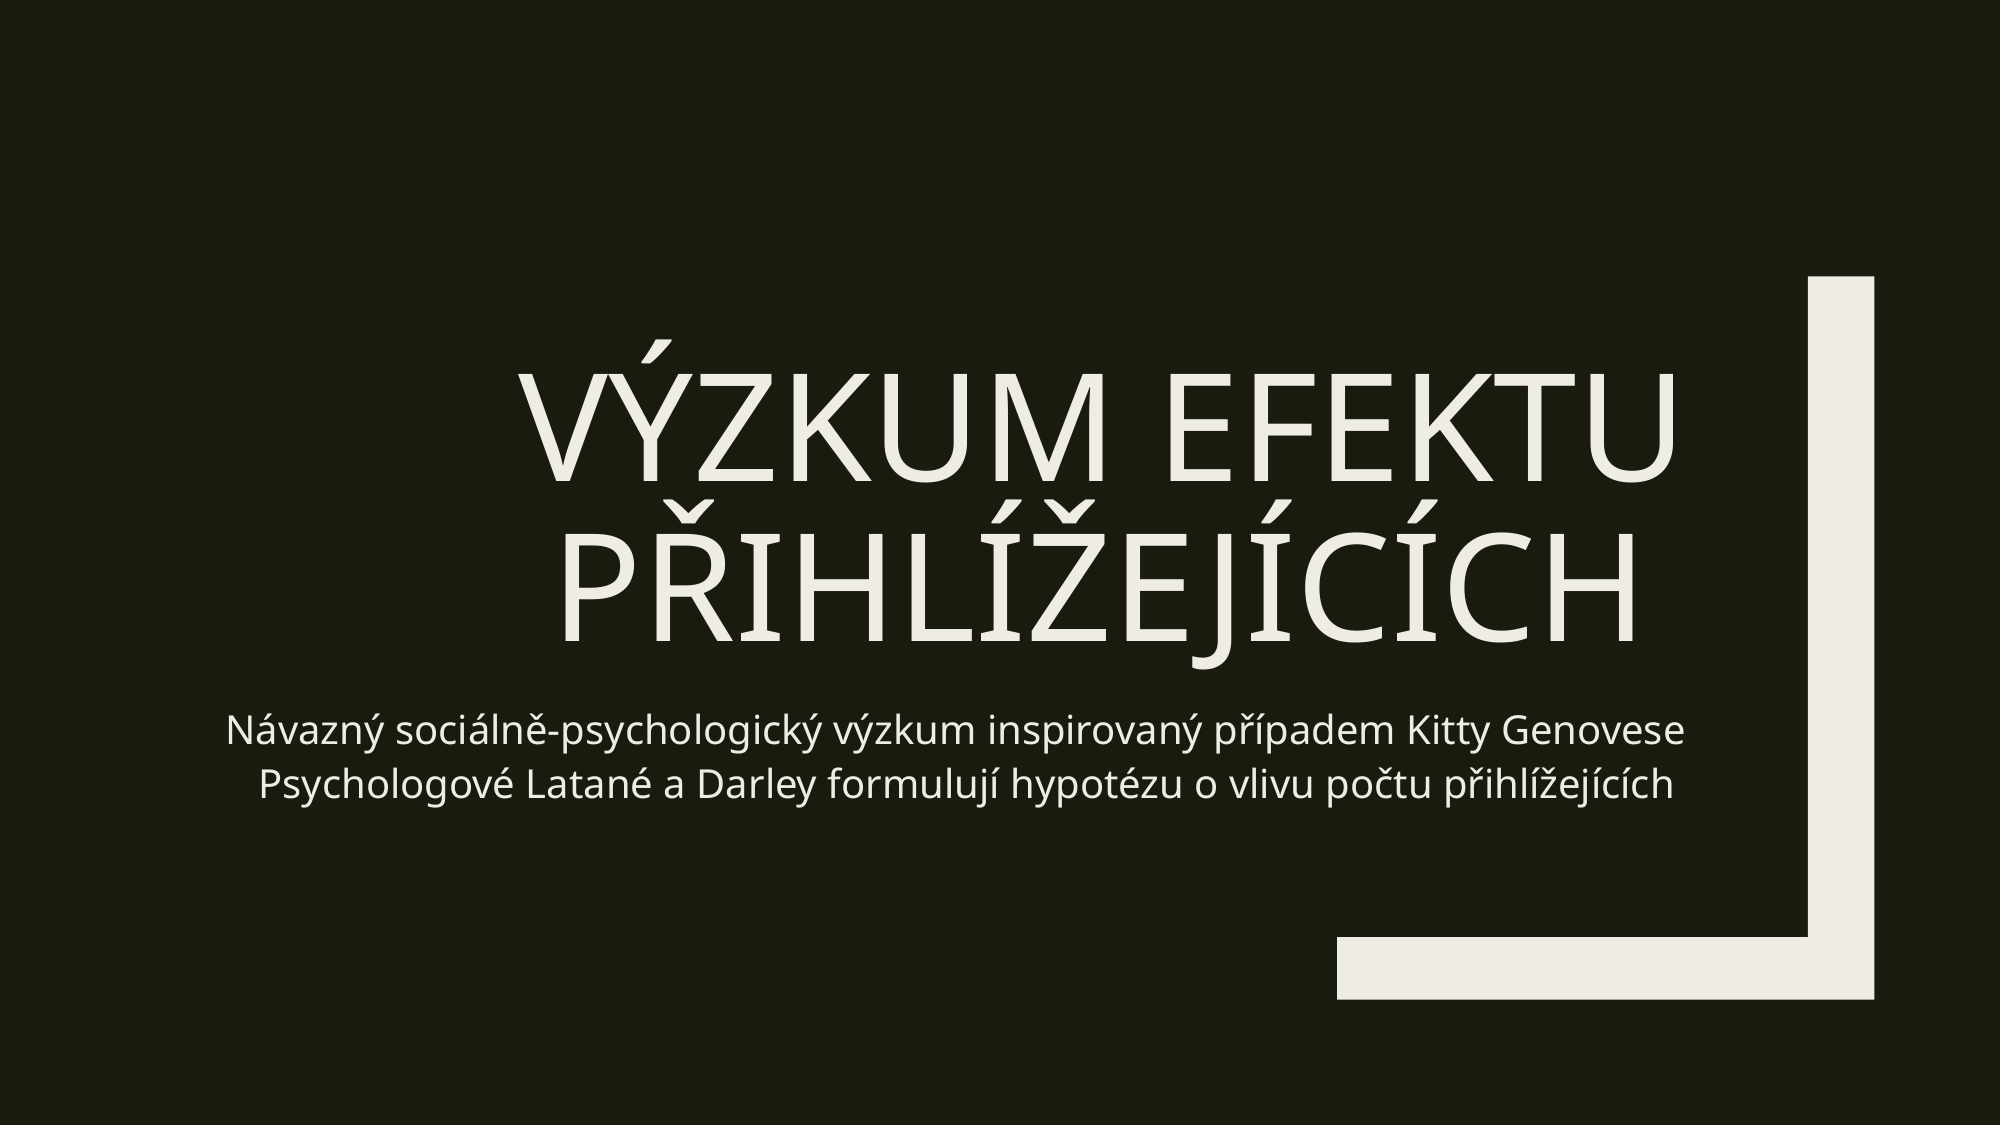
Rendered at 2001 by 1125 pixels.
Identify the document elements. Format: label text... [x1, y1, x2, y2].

title Výzkum efektu přihlížejících [125, 213, 1703, 682]
list Návazný sociálně-psychologický výzkum inspirovaný případem Kitty Genovese Psychologové Latané a Darley formulují hypotézu o vlivu počtu přihlížejících [125, 691, 1703, 880]
